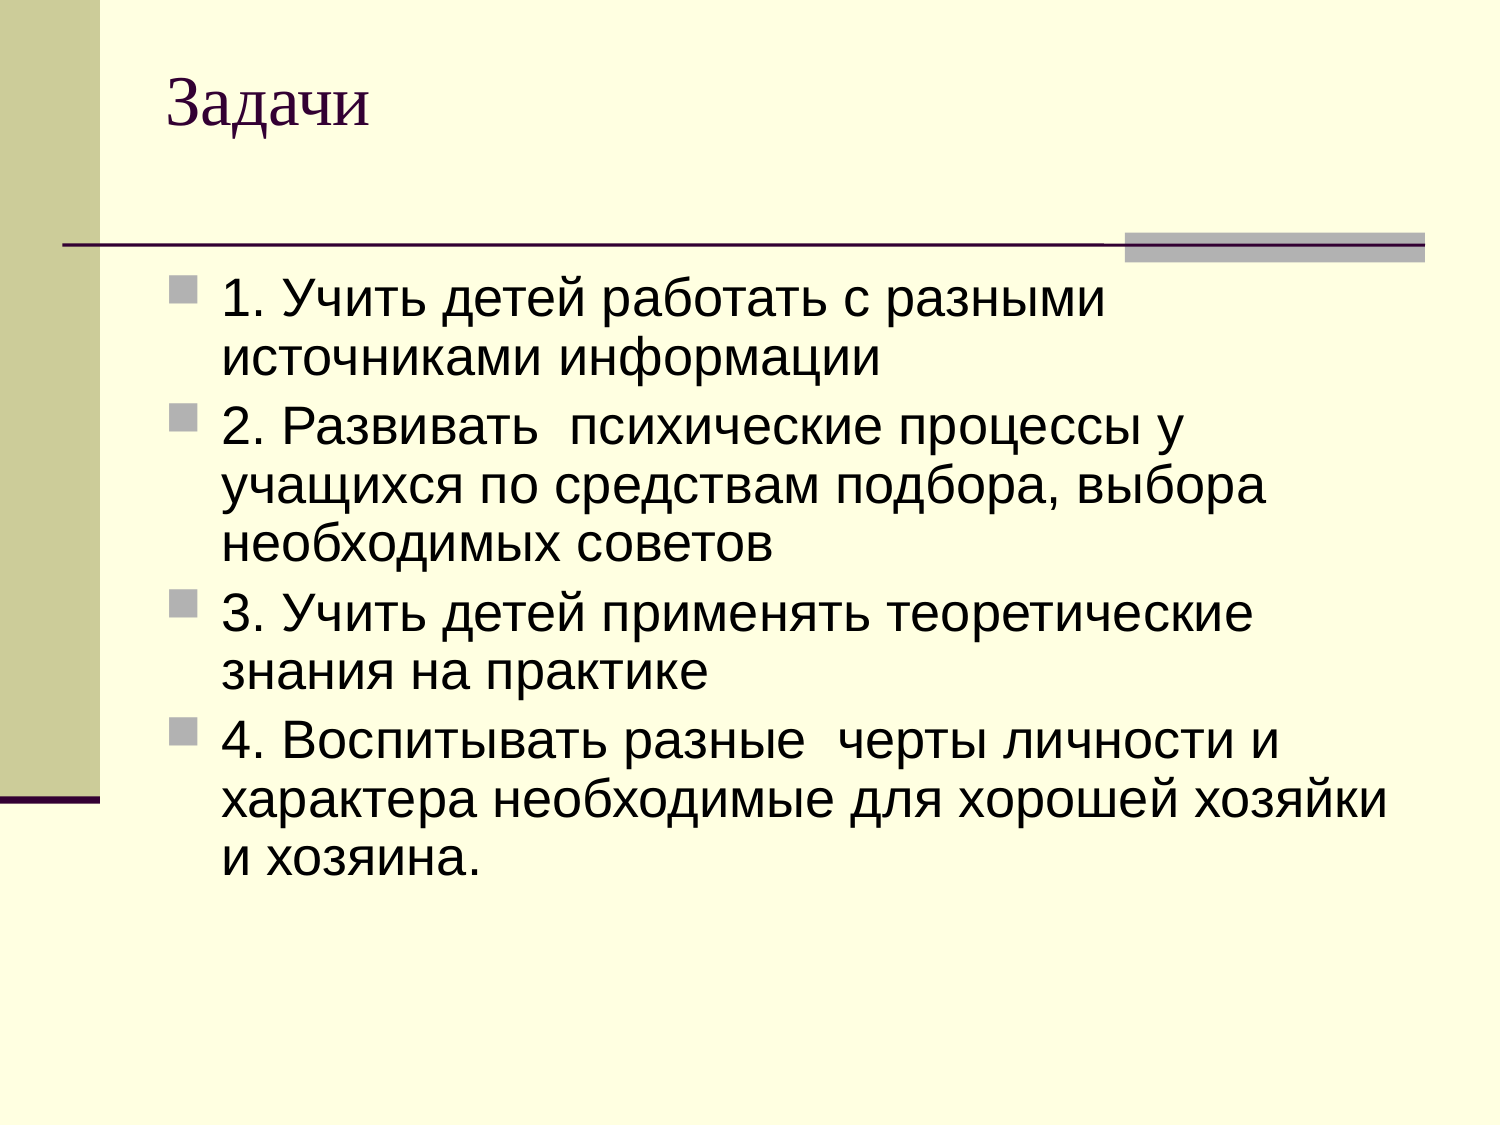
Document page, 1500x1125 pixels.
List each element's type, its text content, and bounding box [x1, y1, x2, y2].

title Задачи [149, 45, 1426, 234]
list 1. Учить детей работать с разными источниками информации 2. Развивать психические процессы у учащихся по средствам подбора, выбора необходимых советов 3. Учить детей применять теоретические знания на практике 4. Воспитывать разные черты личности и характера необходимые для хорошей хозяйки и хозяина. [149, 262, 1426, 1006]
